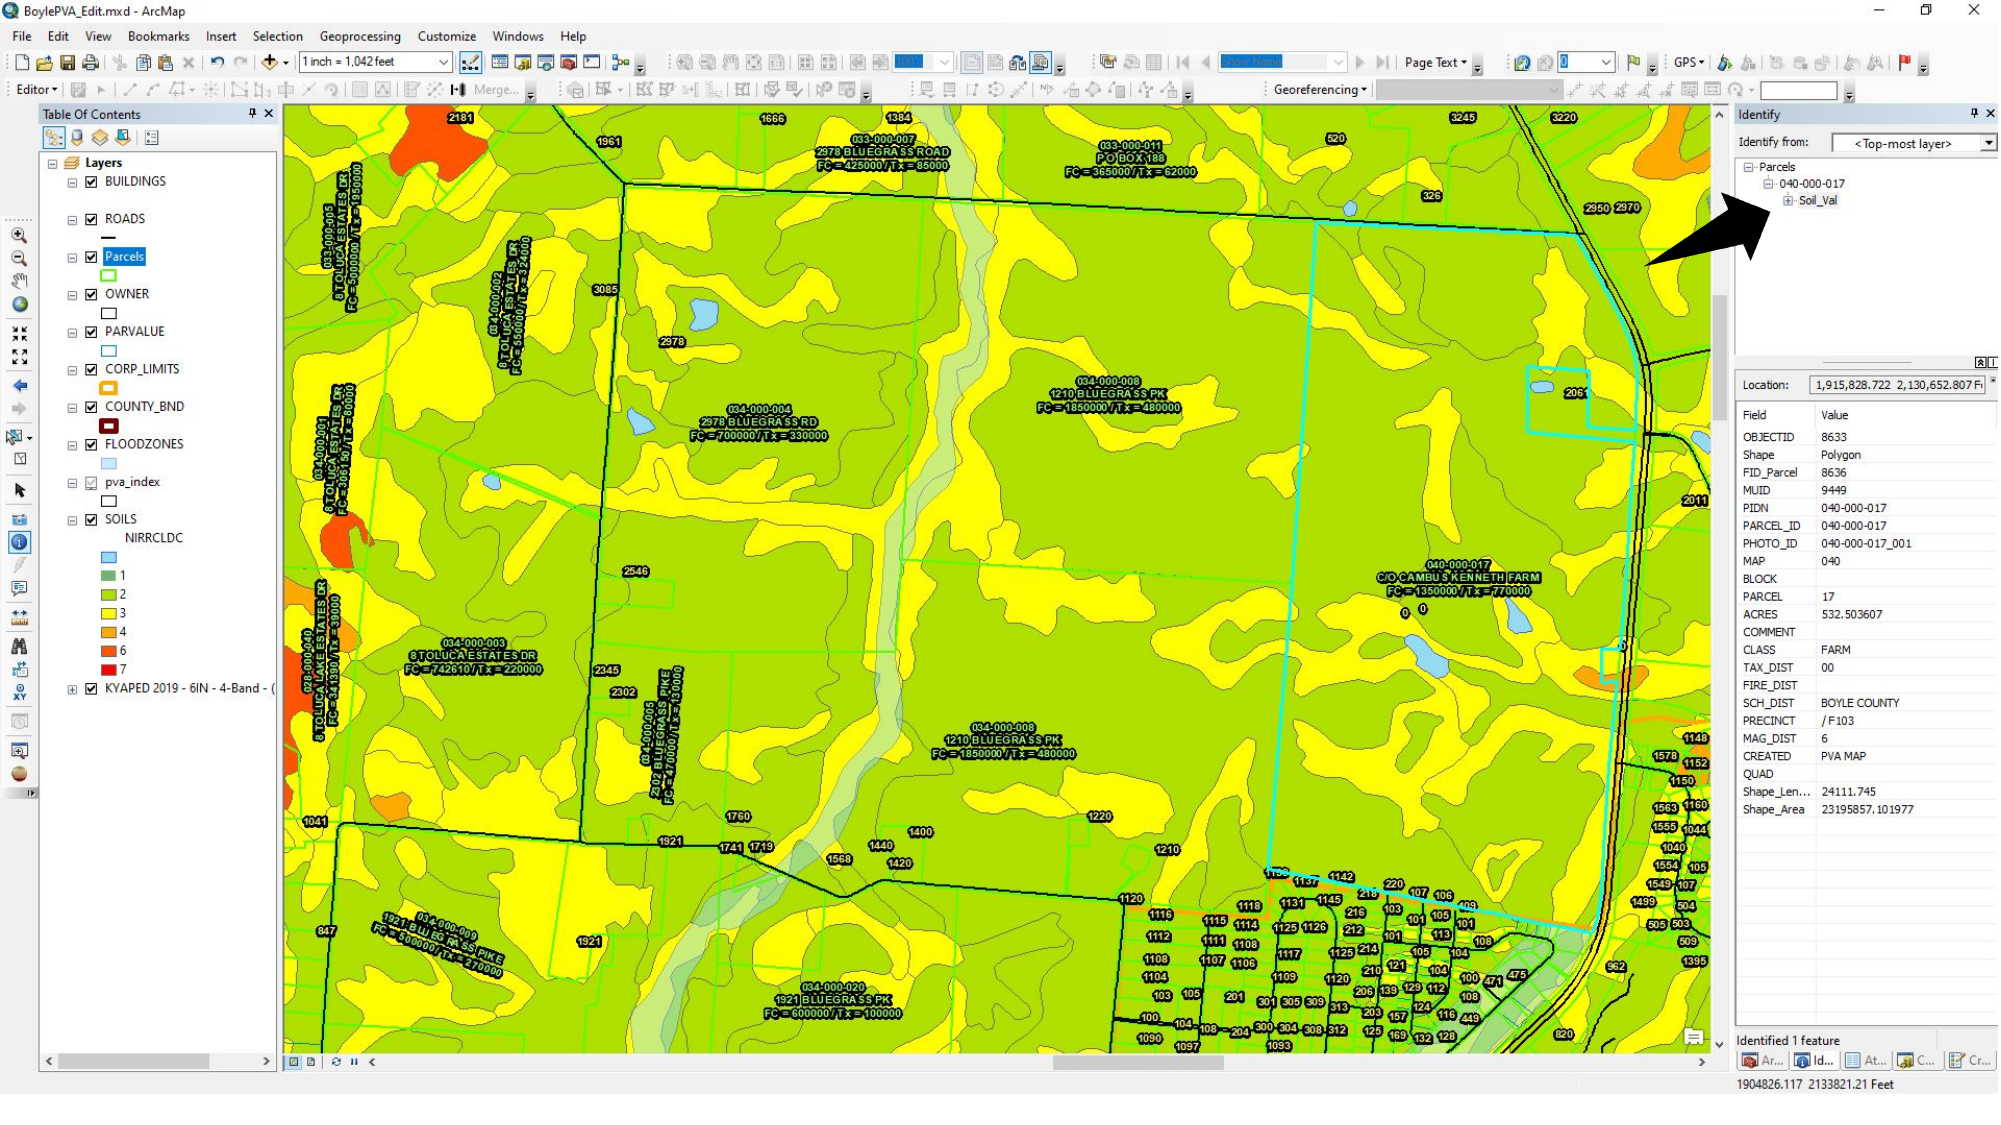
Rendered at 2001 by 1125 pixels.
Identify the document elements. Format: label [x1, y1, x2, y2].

picture [1632, 163, 1783, 314]
list [0, 0, 1998, 1094]
